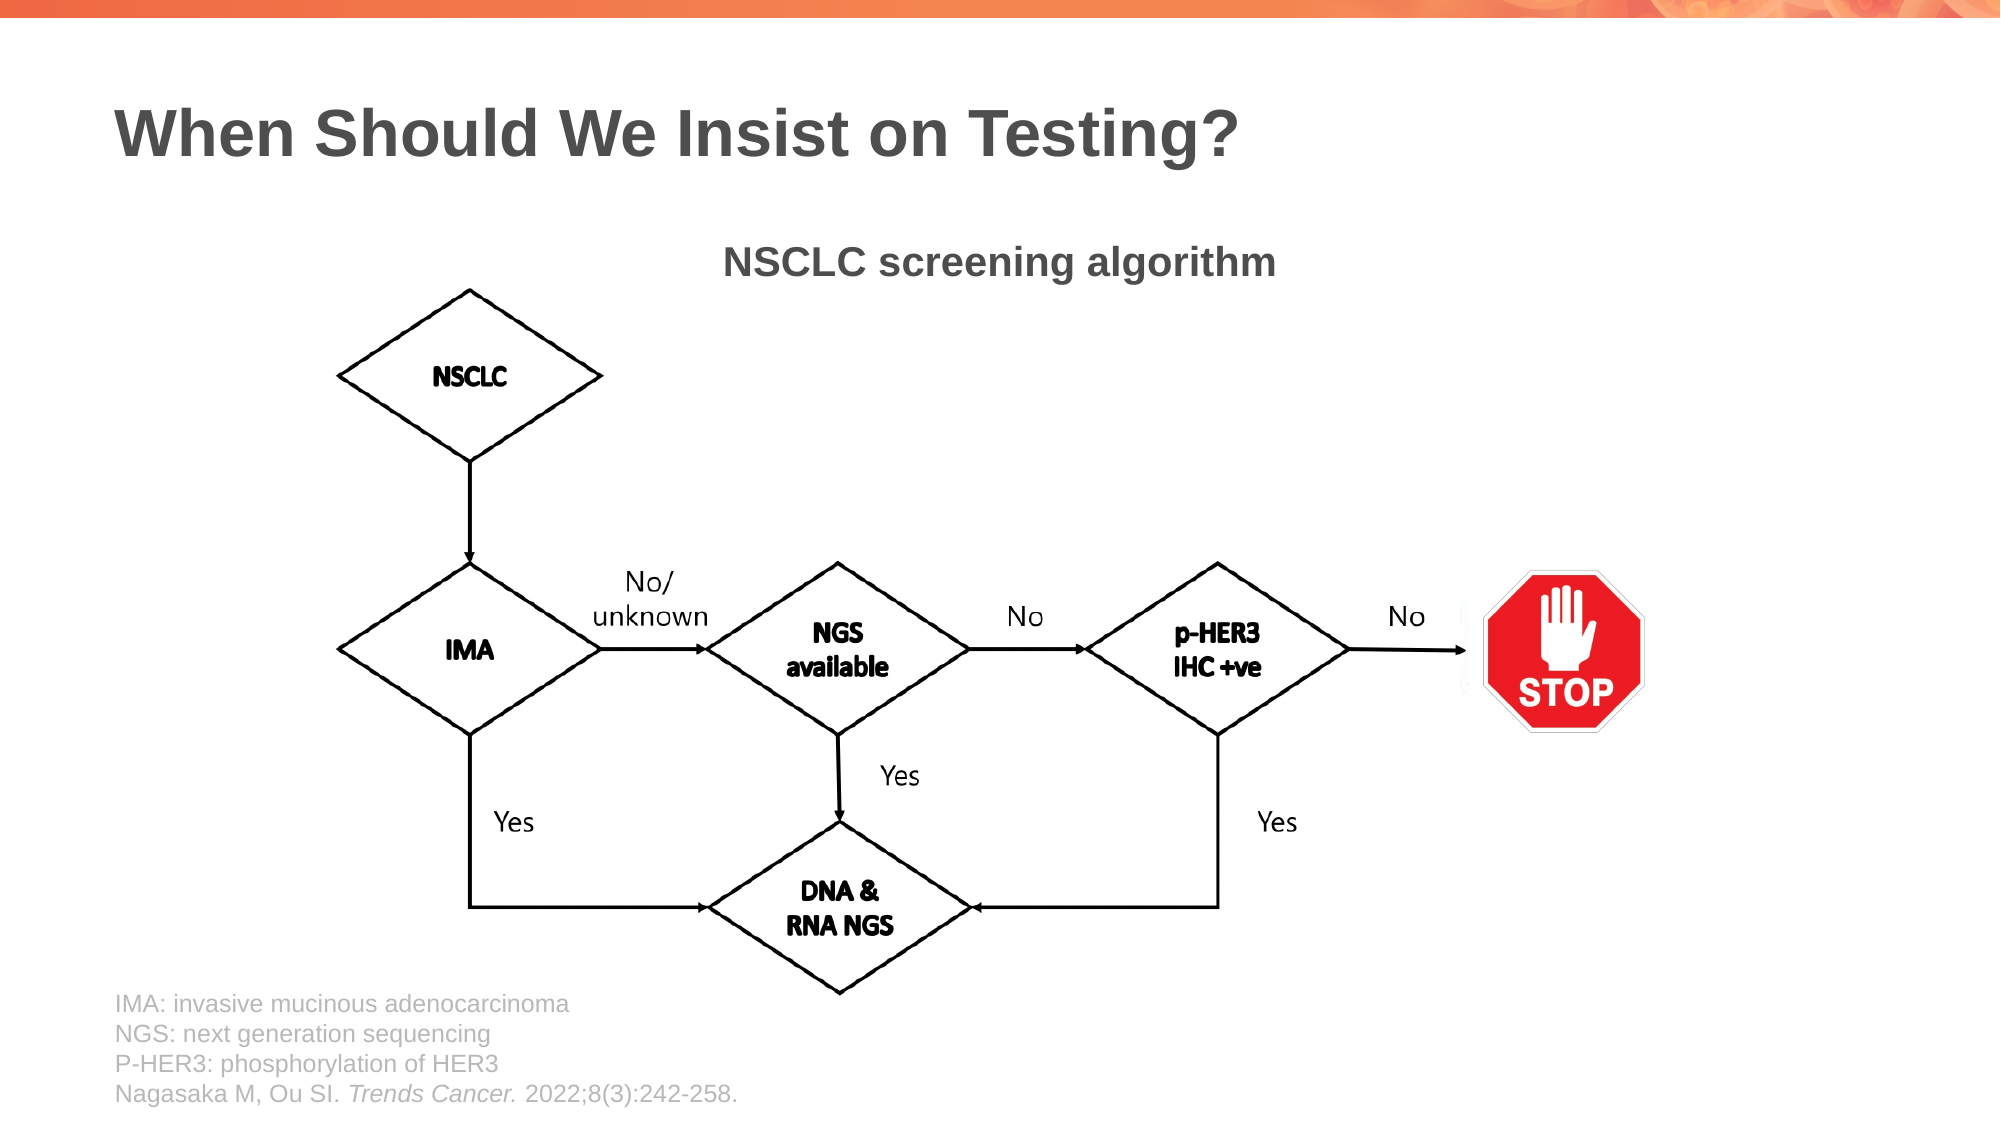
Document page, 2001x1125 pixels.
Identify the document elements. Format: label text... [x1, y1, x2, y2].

picture [1478, 568, 1649, 736]
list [276, 184, 1469, 1020]
title When Should We Insist on Testing? [99, 32, 1863, 228]
footer IMA: invasive mucinous adenocarcinoma NGS: next generation sequencing P-HER3: phosphorylation of HER3 Nagasaka M, Ou SI. Trends Cancer. 2022;8(3):242-258. [99, 1042, 1863, 1116]
picture [0, 0, 2000, 18]
